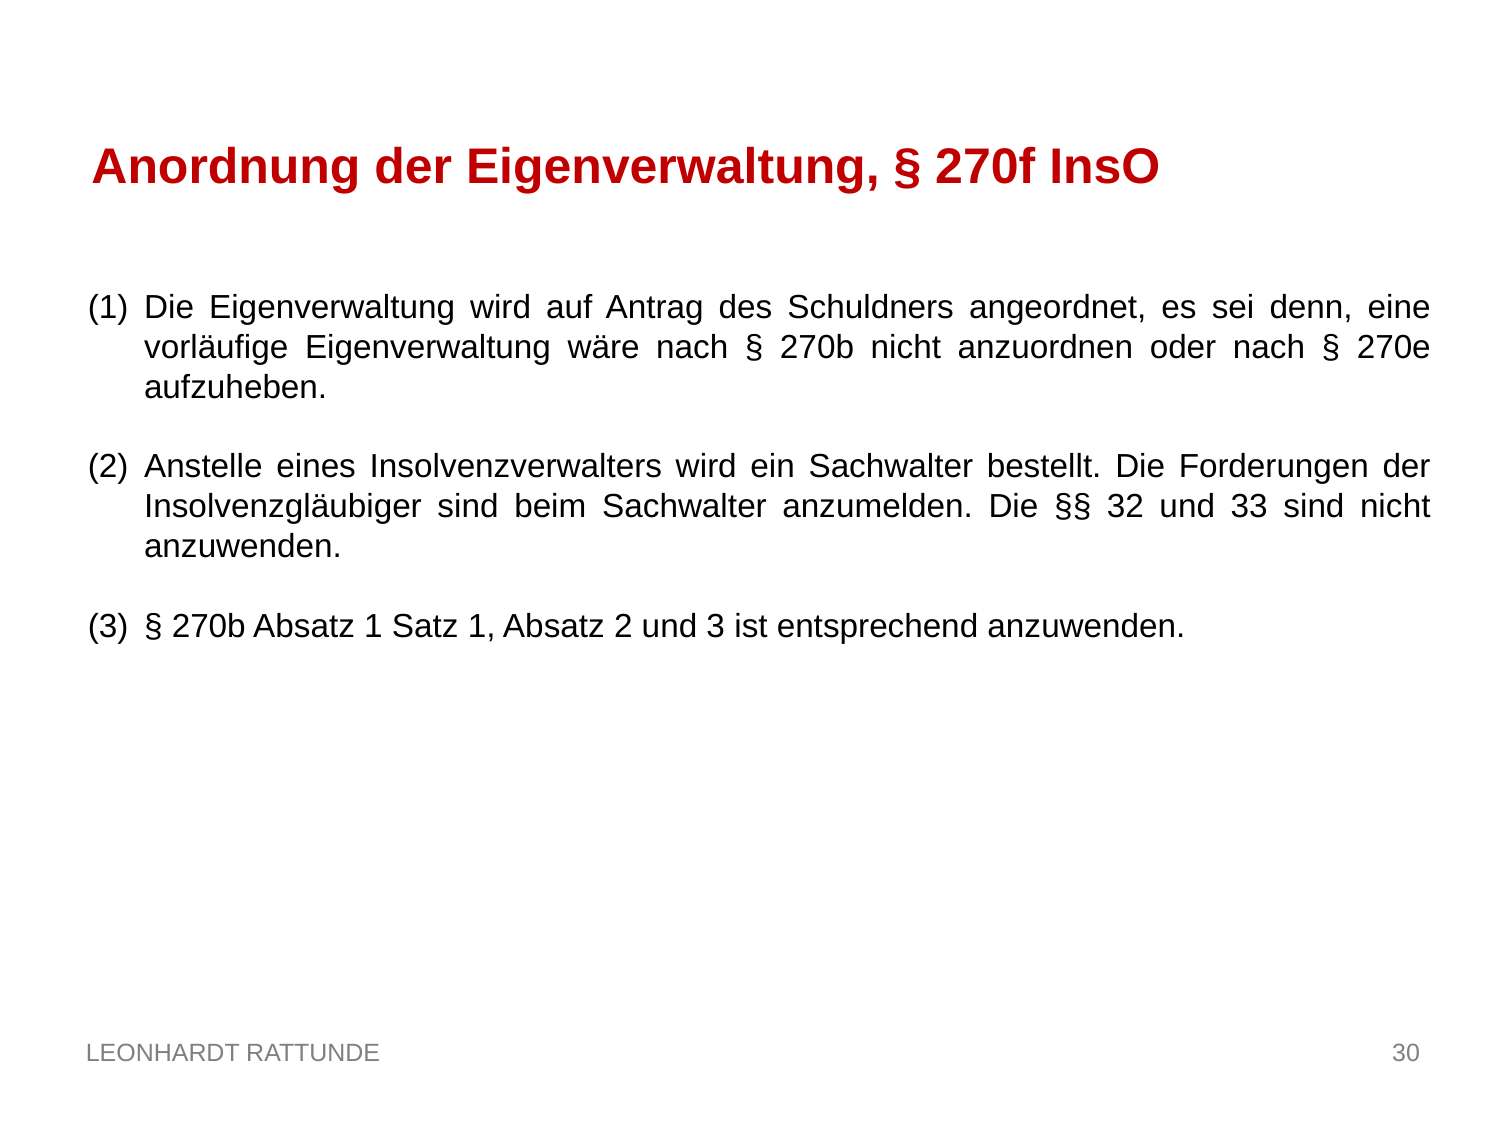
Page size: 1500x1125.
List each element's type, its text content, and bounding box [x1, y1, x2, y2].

text_box Die Eigenverwaltung wird auf Antrag des Schuldners angeordnet, es sei denn, eine vorläufige Eigenverwaltung wäre nach § 270b nicht anzuordnen oder nach § 270e aufzuheben. Anstelle eines Insolvenzverwalters wird ein Sachwalter bestellt. Die Forderungen der Insolvenzgläubiger sind beim Sachwalter anzumelden. Die §§ 32 und 33 sind nicht anzuwenden. § 270b Absatz 1 Satz 1, Absatz 2 und 3 ist entsprechend anzuwenden. [73, 277, 1448, 742]
text_box Anordnung der Eigenverwaltung, § 270f InsO [76, 126, 1451, 201]
slide_number 30 [1349, 1012, 1436, 1091]
